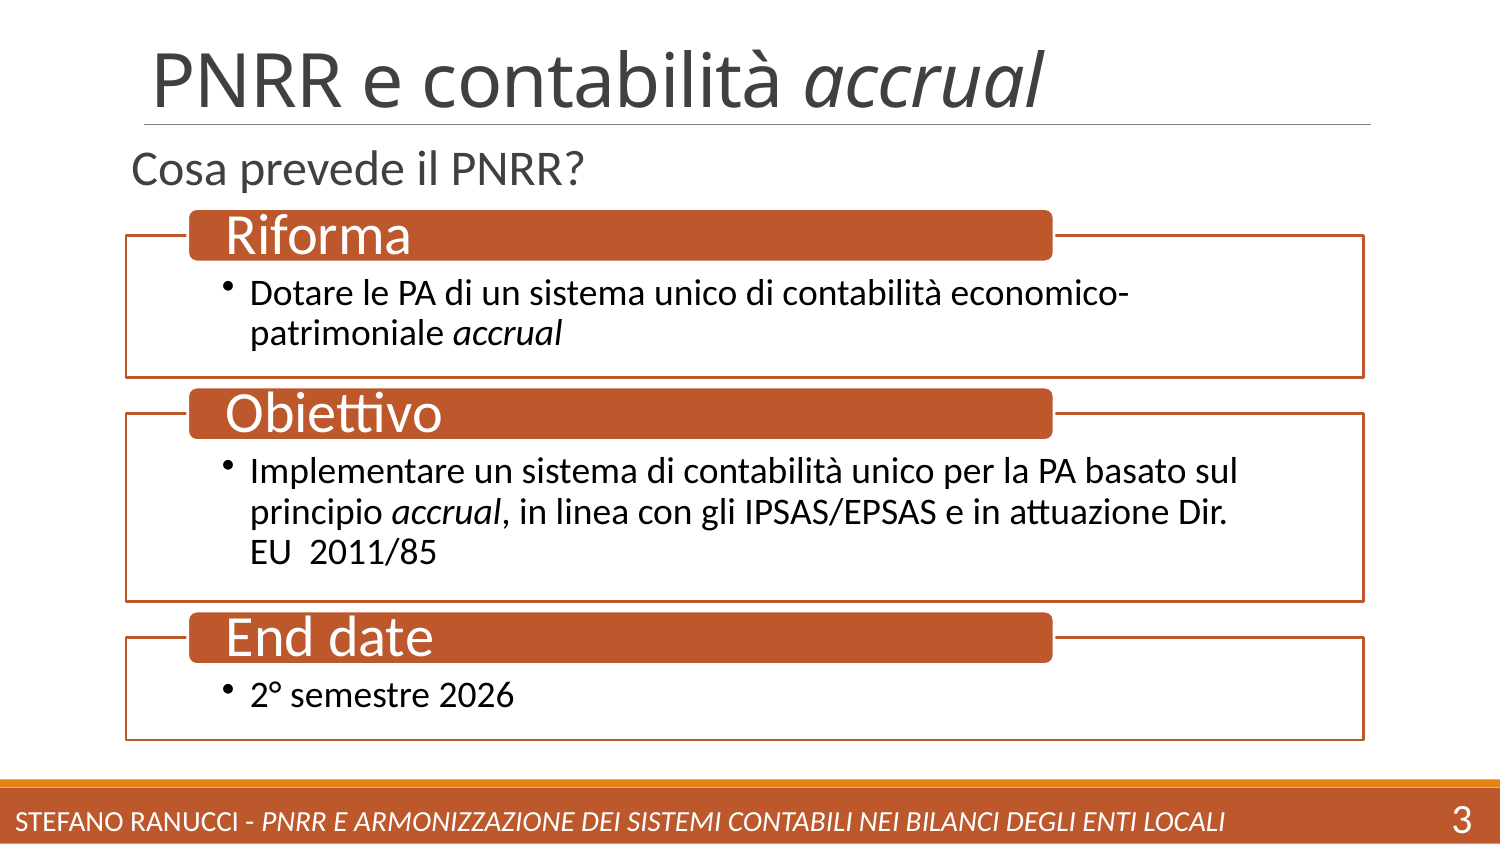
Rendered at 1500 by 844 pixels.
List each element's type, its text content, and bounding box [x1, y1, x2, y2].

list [125, 203, 1364, 746]
title PNRR e contabilità accrual [135, 35, 1373, 128]
slide_number 3 [1326, 794, 1488, 840]
text_box Cosa prevede il PNRR? [116, 128, 1373, 203]
footer Stefano Ranucci - PNRR e armonizzazione dei sistemi contabili nei bilanci degli enti locali [0, 794, 1373, 844]
